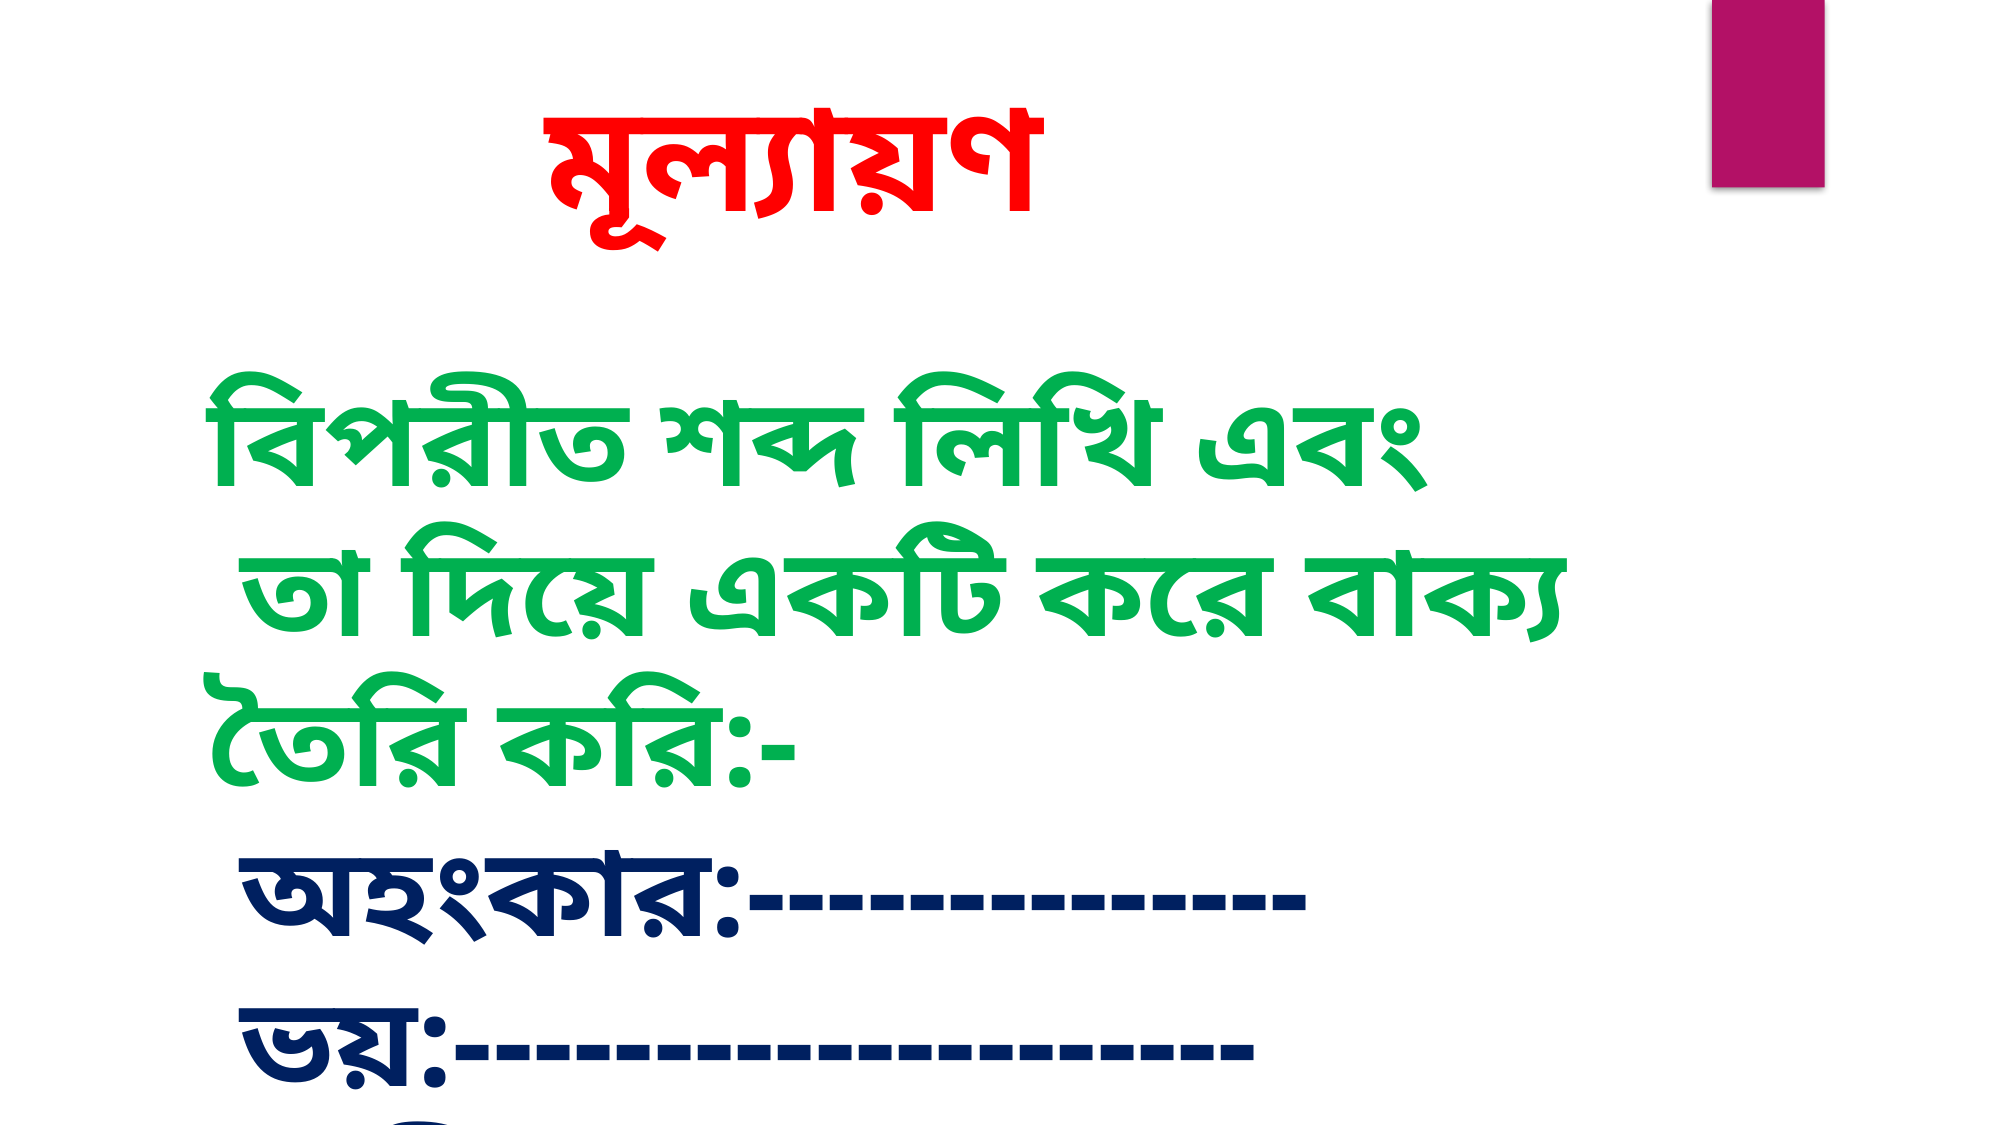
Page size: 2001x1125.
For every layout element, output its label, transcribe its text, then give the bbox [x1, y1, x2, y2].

text_box মূল্যায়ণ [519, 54, 1070, 250]
text_box বিপরীত শব্দ লিখি এবং তা দিয়ে একটি করে বাক্য তৈরি করি:- অহংকার:-------------- ভয়:-------------------- স্বাধীন:----------------- [193, 354, 1814, 1125]
